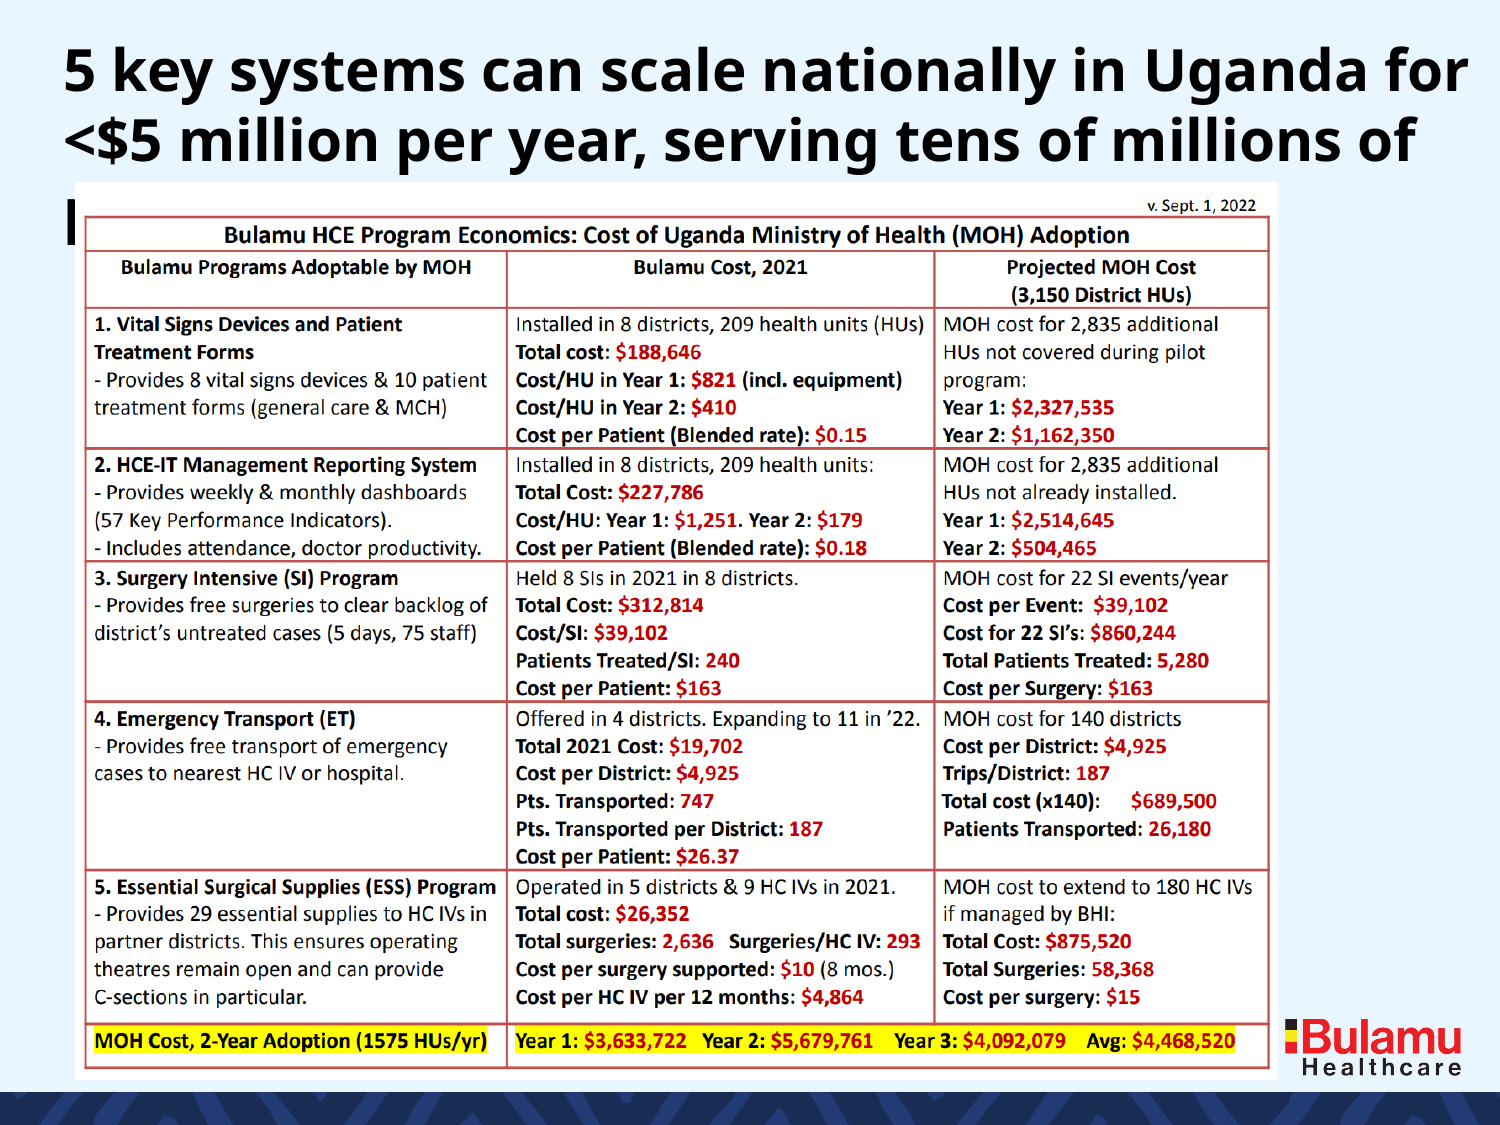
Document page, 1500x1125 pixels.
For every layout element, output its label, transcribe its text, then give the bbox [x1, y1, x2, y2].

text_box 5 key systems can scale nationally in Uganda for <$5 million per year, serving tens of millions of patients/year: [48, 25, 1500, 194]
picture [1285, 1019, 1461, 1076]
picture [74, 182, 1278, 1080]
picture [0, 1092, 1500, 1125]
